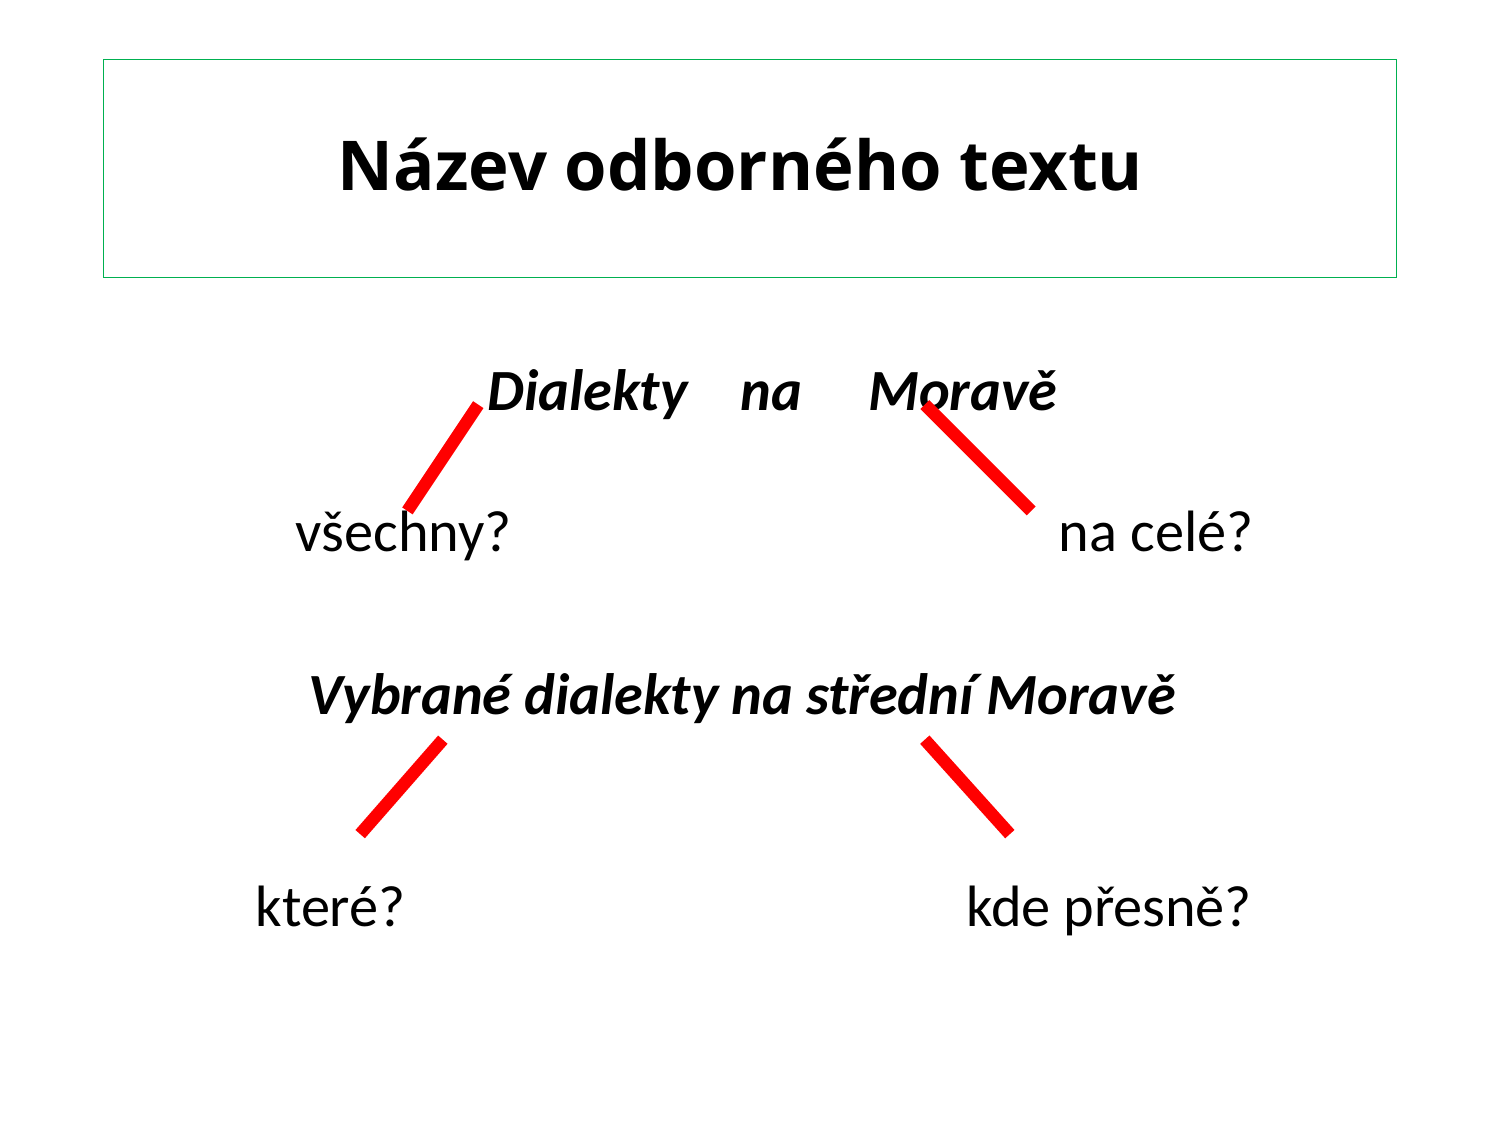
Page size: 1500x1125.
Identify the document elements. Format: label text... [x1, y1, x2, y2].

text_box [924, 739, 1010, 835]
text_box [360, 739, 443, 835]
list Dialekty na Moravě všechny? na celé? Vybrané dialekty na střední Moravě které? kde přesně? [103, 299, 1397, 1014]
title Název odborného textu [103, 59, 1397, 278]
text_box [924, 404, 1032, 511]
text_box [407, 404, 479, 511]
